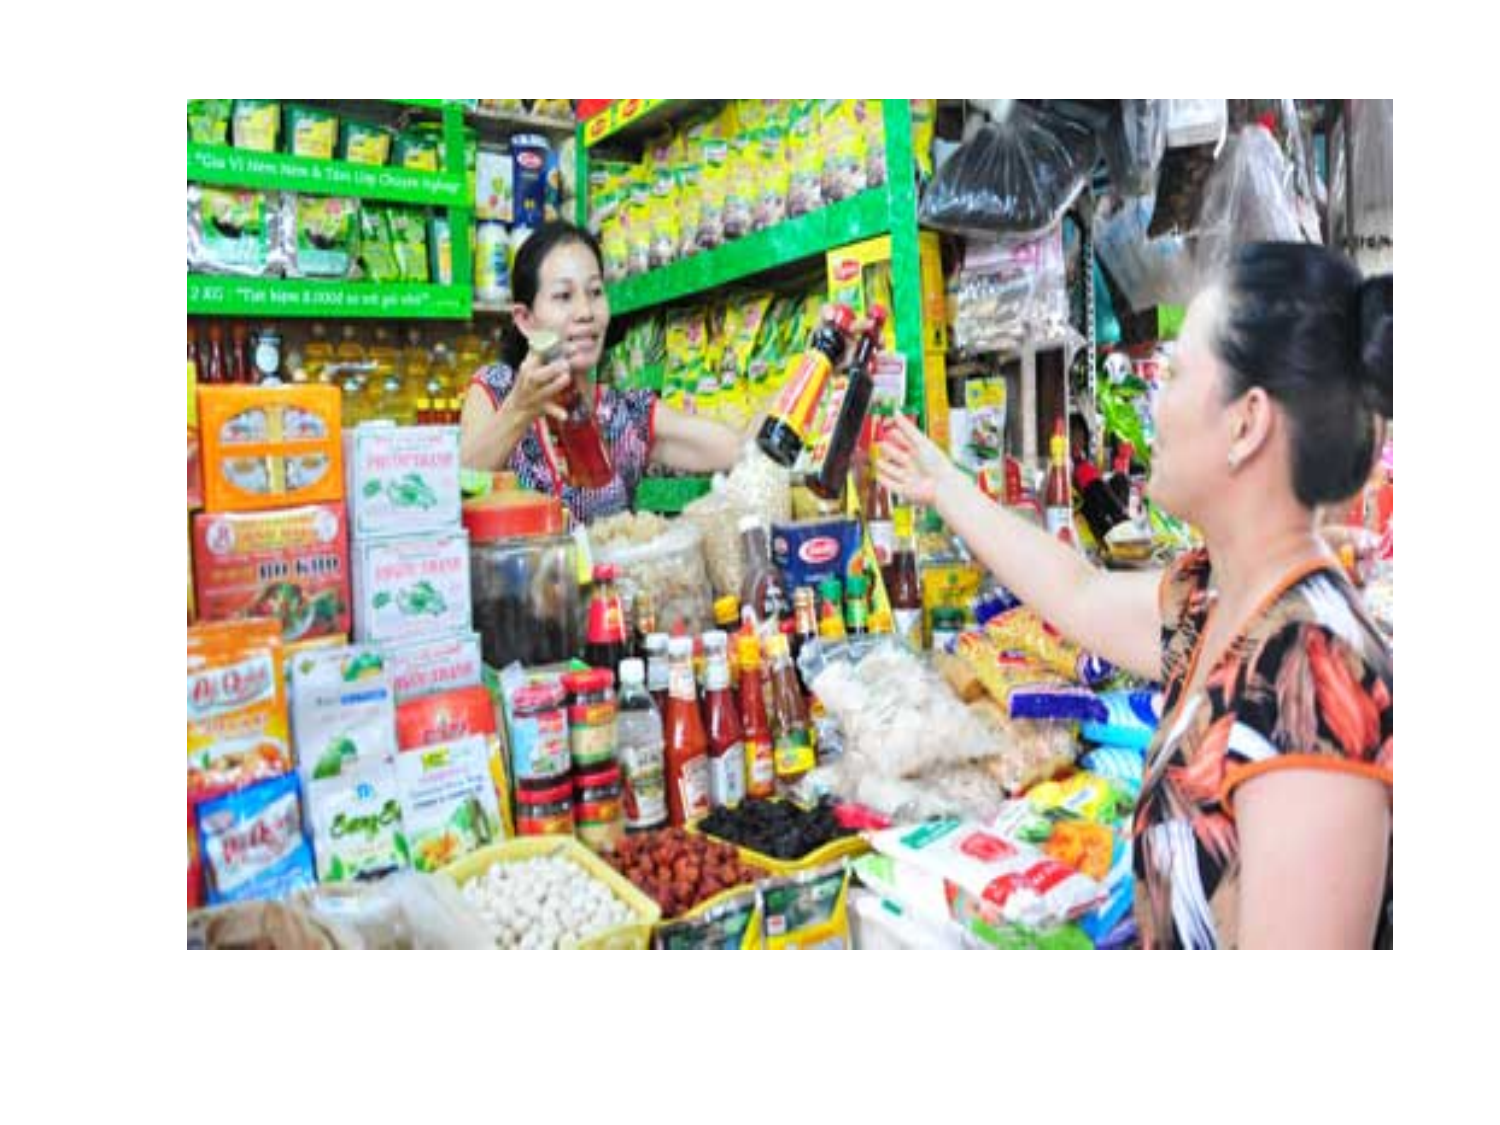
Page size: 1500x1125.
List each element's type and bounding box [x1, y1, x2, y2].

list [187, 99, 1394, 951]
